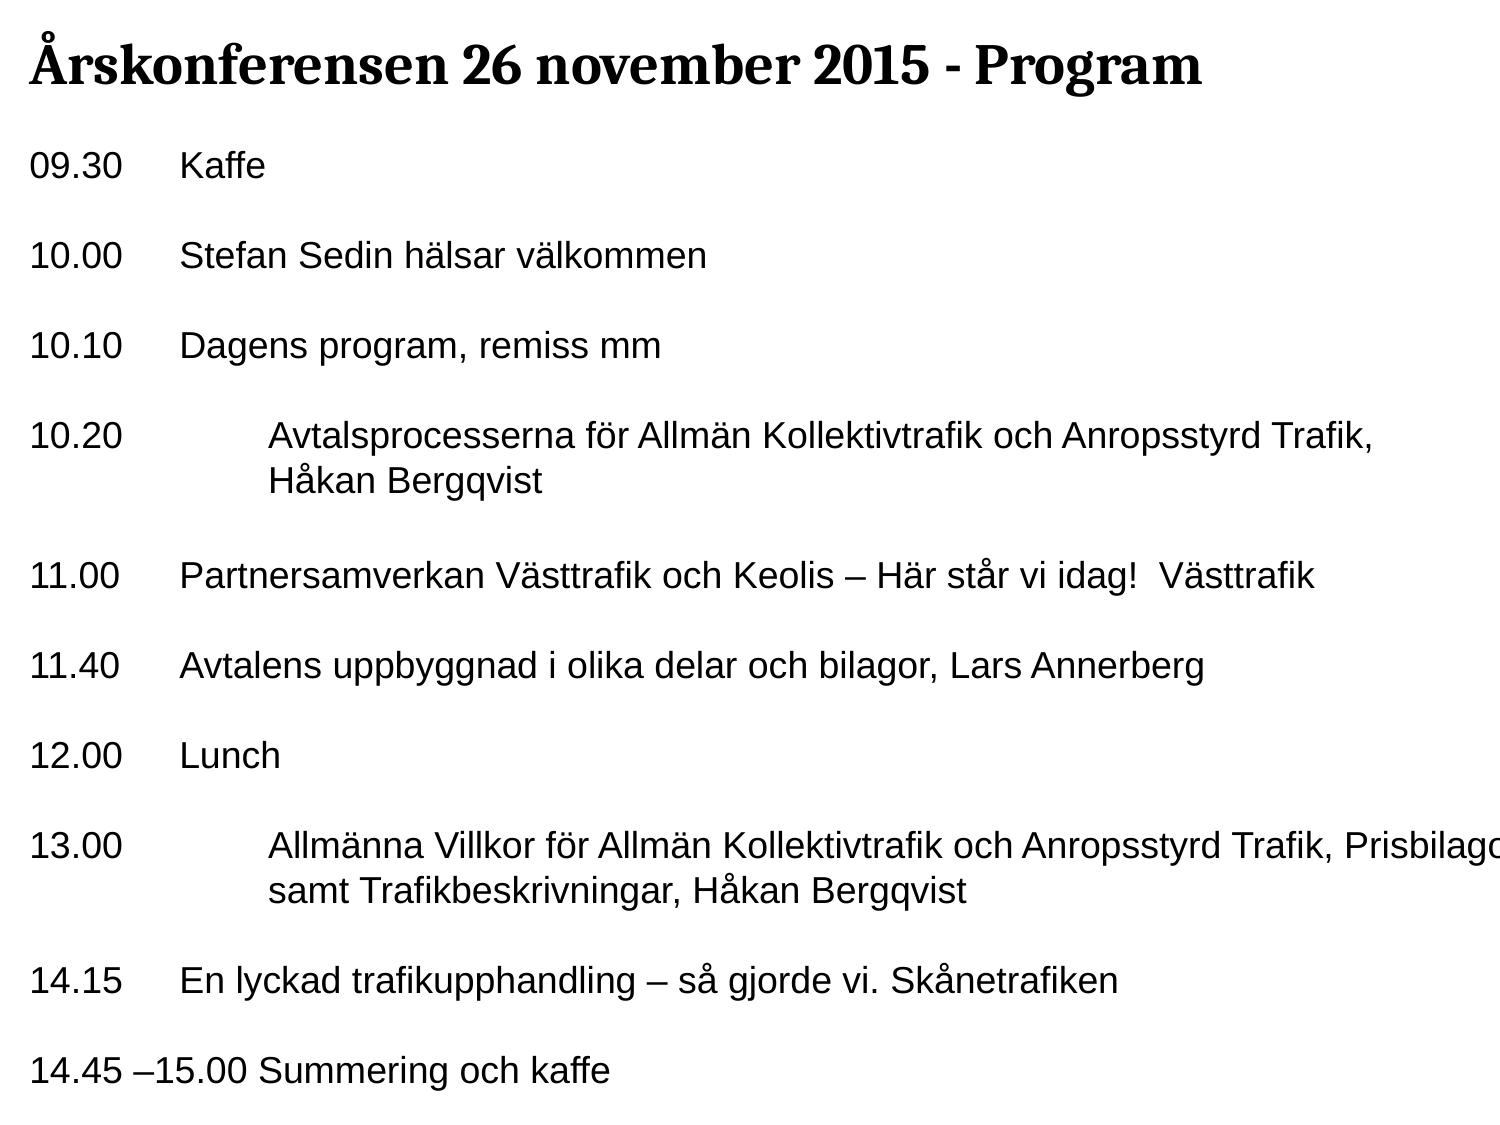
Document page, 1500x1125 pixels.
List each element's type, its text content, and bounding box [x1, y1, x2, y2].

text_box Årskonferensen 26 november 2015 - Program 09.30 Kaffe 10.00 Stefan Sedin hälsar välkommen 10.10 Dagens program, remiss mm 10.20 Avtalsprocesserna för Allmän Kollektivtrafik och Anropsstyrd Trafik, Håkan Bergqvist 11.00 Partnersamverkan Västtrafik och Keolis – Här står vi idag! Västtrafik 11.40 Avtalens uppbyggnad i olika delar och bilagor, Lars Annerberg 12.00 Lunch 13.00 Allmänna Villkor för Allmän Kollektivtrafik och Anropsstyrd Trafik, Prisbilagor samt Trafikbeskrivningar, Håkan Bergqvist 14.15 En lyckad trafikupphandling – så gjorde vi. Skånetrafiken 14.45 –15.00 Summering och kaffe [14, 19, 1500, 1099]
